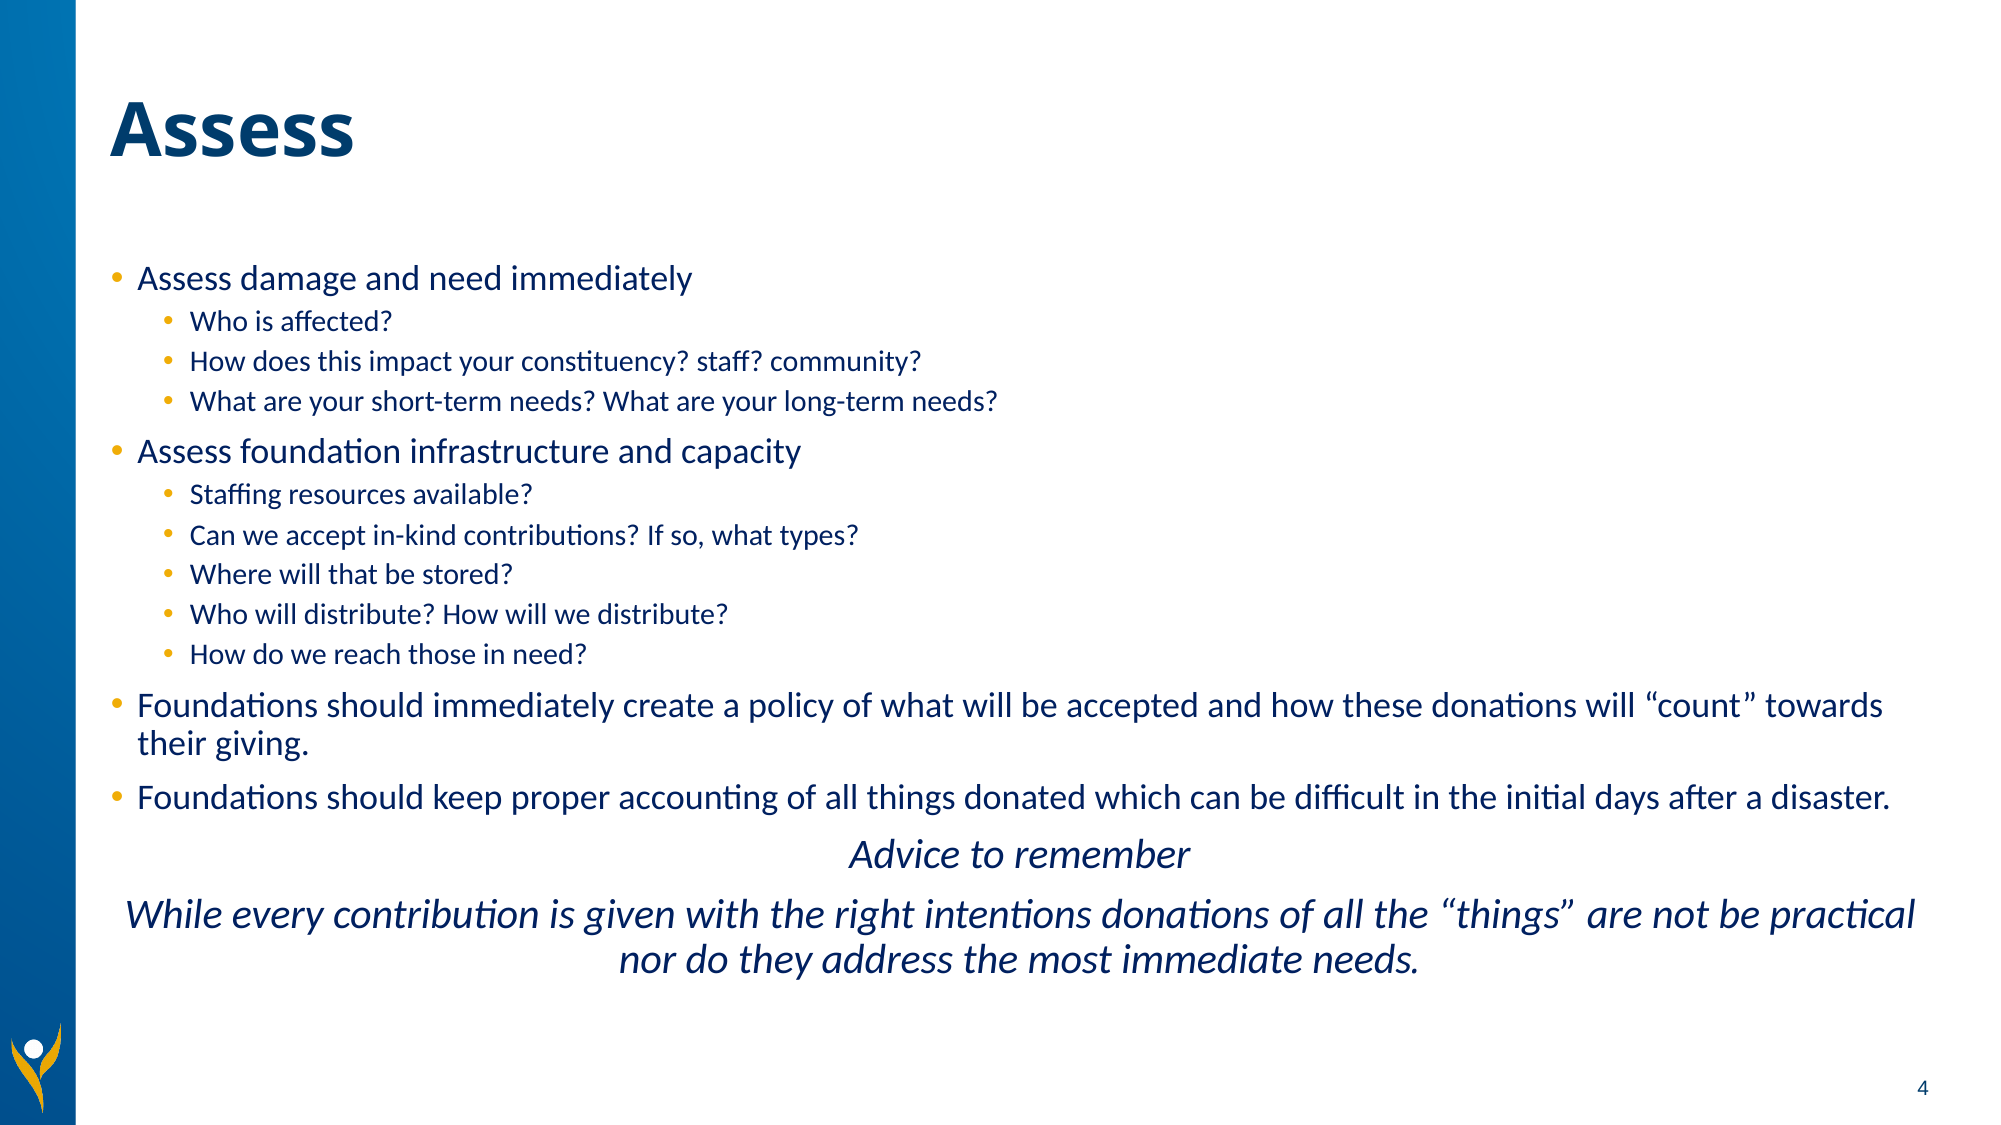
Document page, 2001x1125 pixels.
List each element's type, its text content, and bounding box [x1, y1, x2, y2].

list Assess damage and need immediately Who is affected? How does this impact your constituency? staff? community? What are your short-term needs? What are your long-term needs? Assess foundation infrastructure and capacity Staffing resources available? Can we accept in-kind contributions? If so, what types? Where will that be stored? Who will distribute? How will we distribute? How do we reach those in need? Foundations should immediately create a policy of what will be accepted and how these donations will “count” towards their giving. Foundations should keep proper accounting of all things donated which can be difficult in the initial days after a disaster. Advice to remember While every contribution is given with the right intentions donations of all the “things” are not be practical nor do they address the most immediate needs. [95, 251, 1944, 1011]
title Assess [95, 76, 1944, 188]
slide_number 4 [1853, 1068, 1944, 1107]
picture [0, 0, 2001, 1125]
